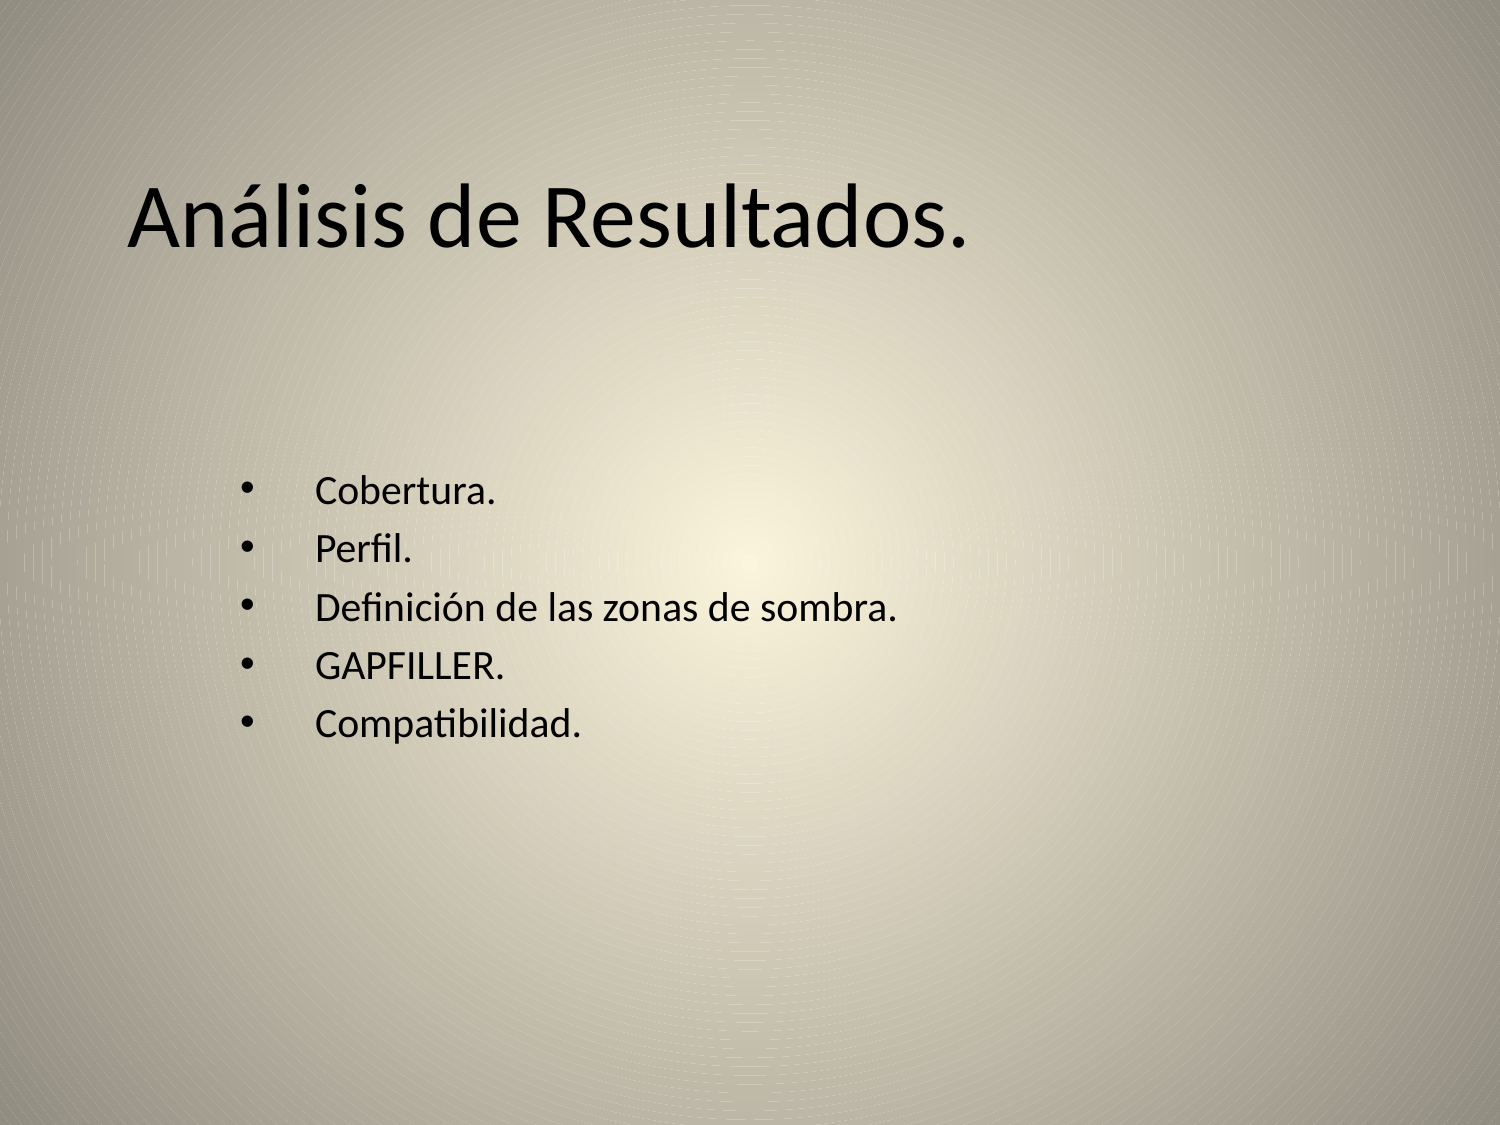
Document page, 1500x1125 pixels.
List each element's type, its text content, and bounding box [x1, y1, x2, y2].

subtitle Cobertura. Perfil. Definición de las zonas de sombra. GAPFILLER. Compatibilidad. [225, 338, 1275, 1024]
title Análisis de Resultados. [112, 90, 1388, 332]
